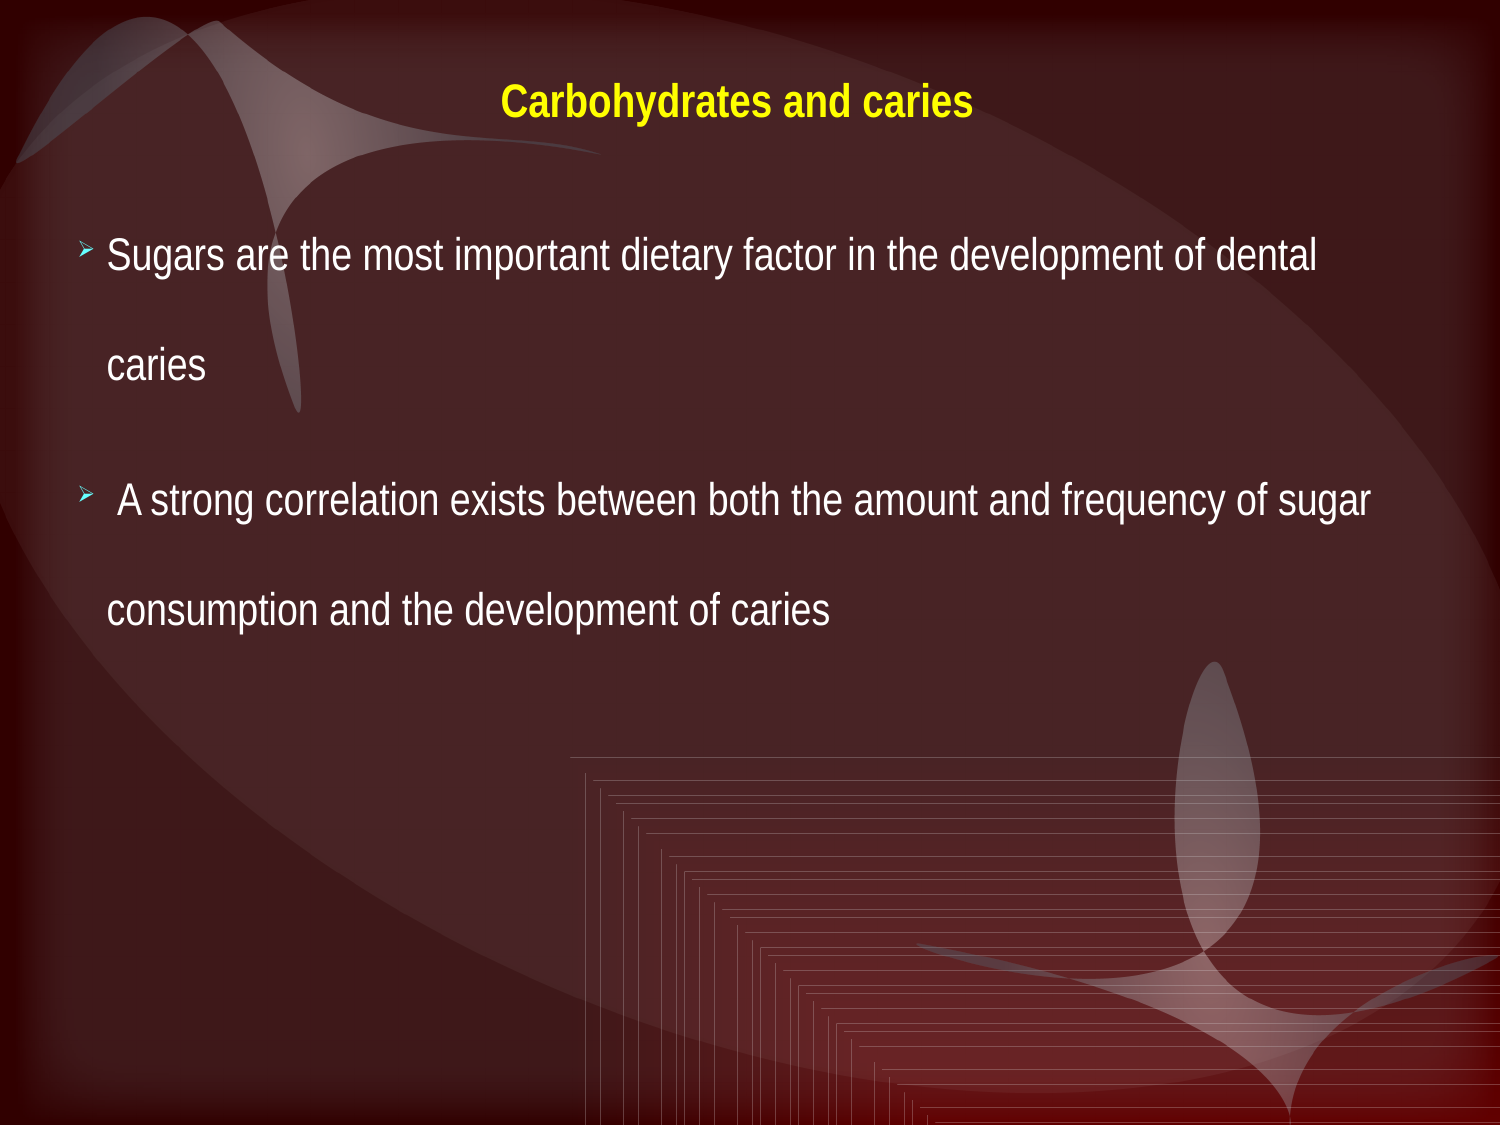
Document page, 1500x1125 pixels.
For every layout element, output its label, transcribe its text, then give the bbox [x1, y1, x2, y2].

title Carbohydrates and caries [37, 62, 1438, 200]
picture [0, 0, 1500, 1125]
list Sugars are the most important dietary factor in the development of dental caries A strong correlation exists between both the amount and frequency of sugar consumption and the development of caries [62, 162, 1425, 1063]
